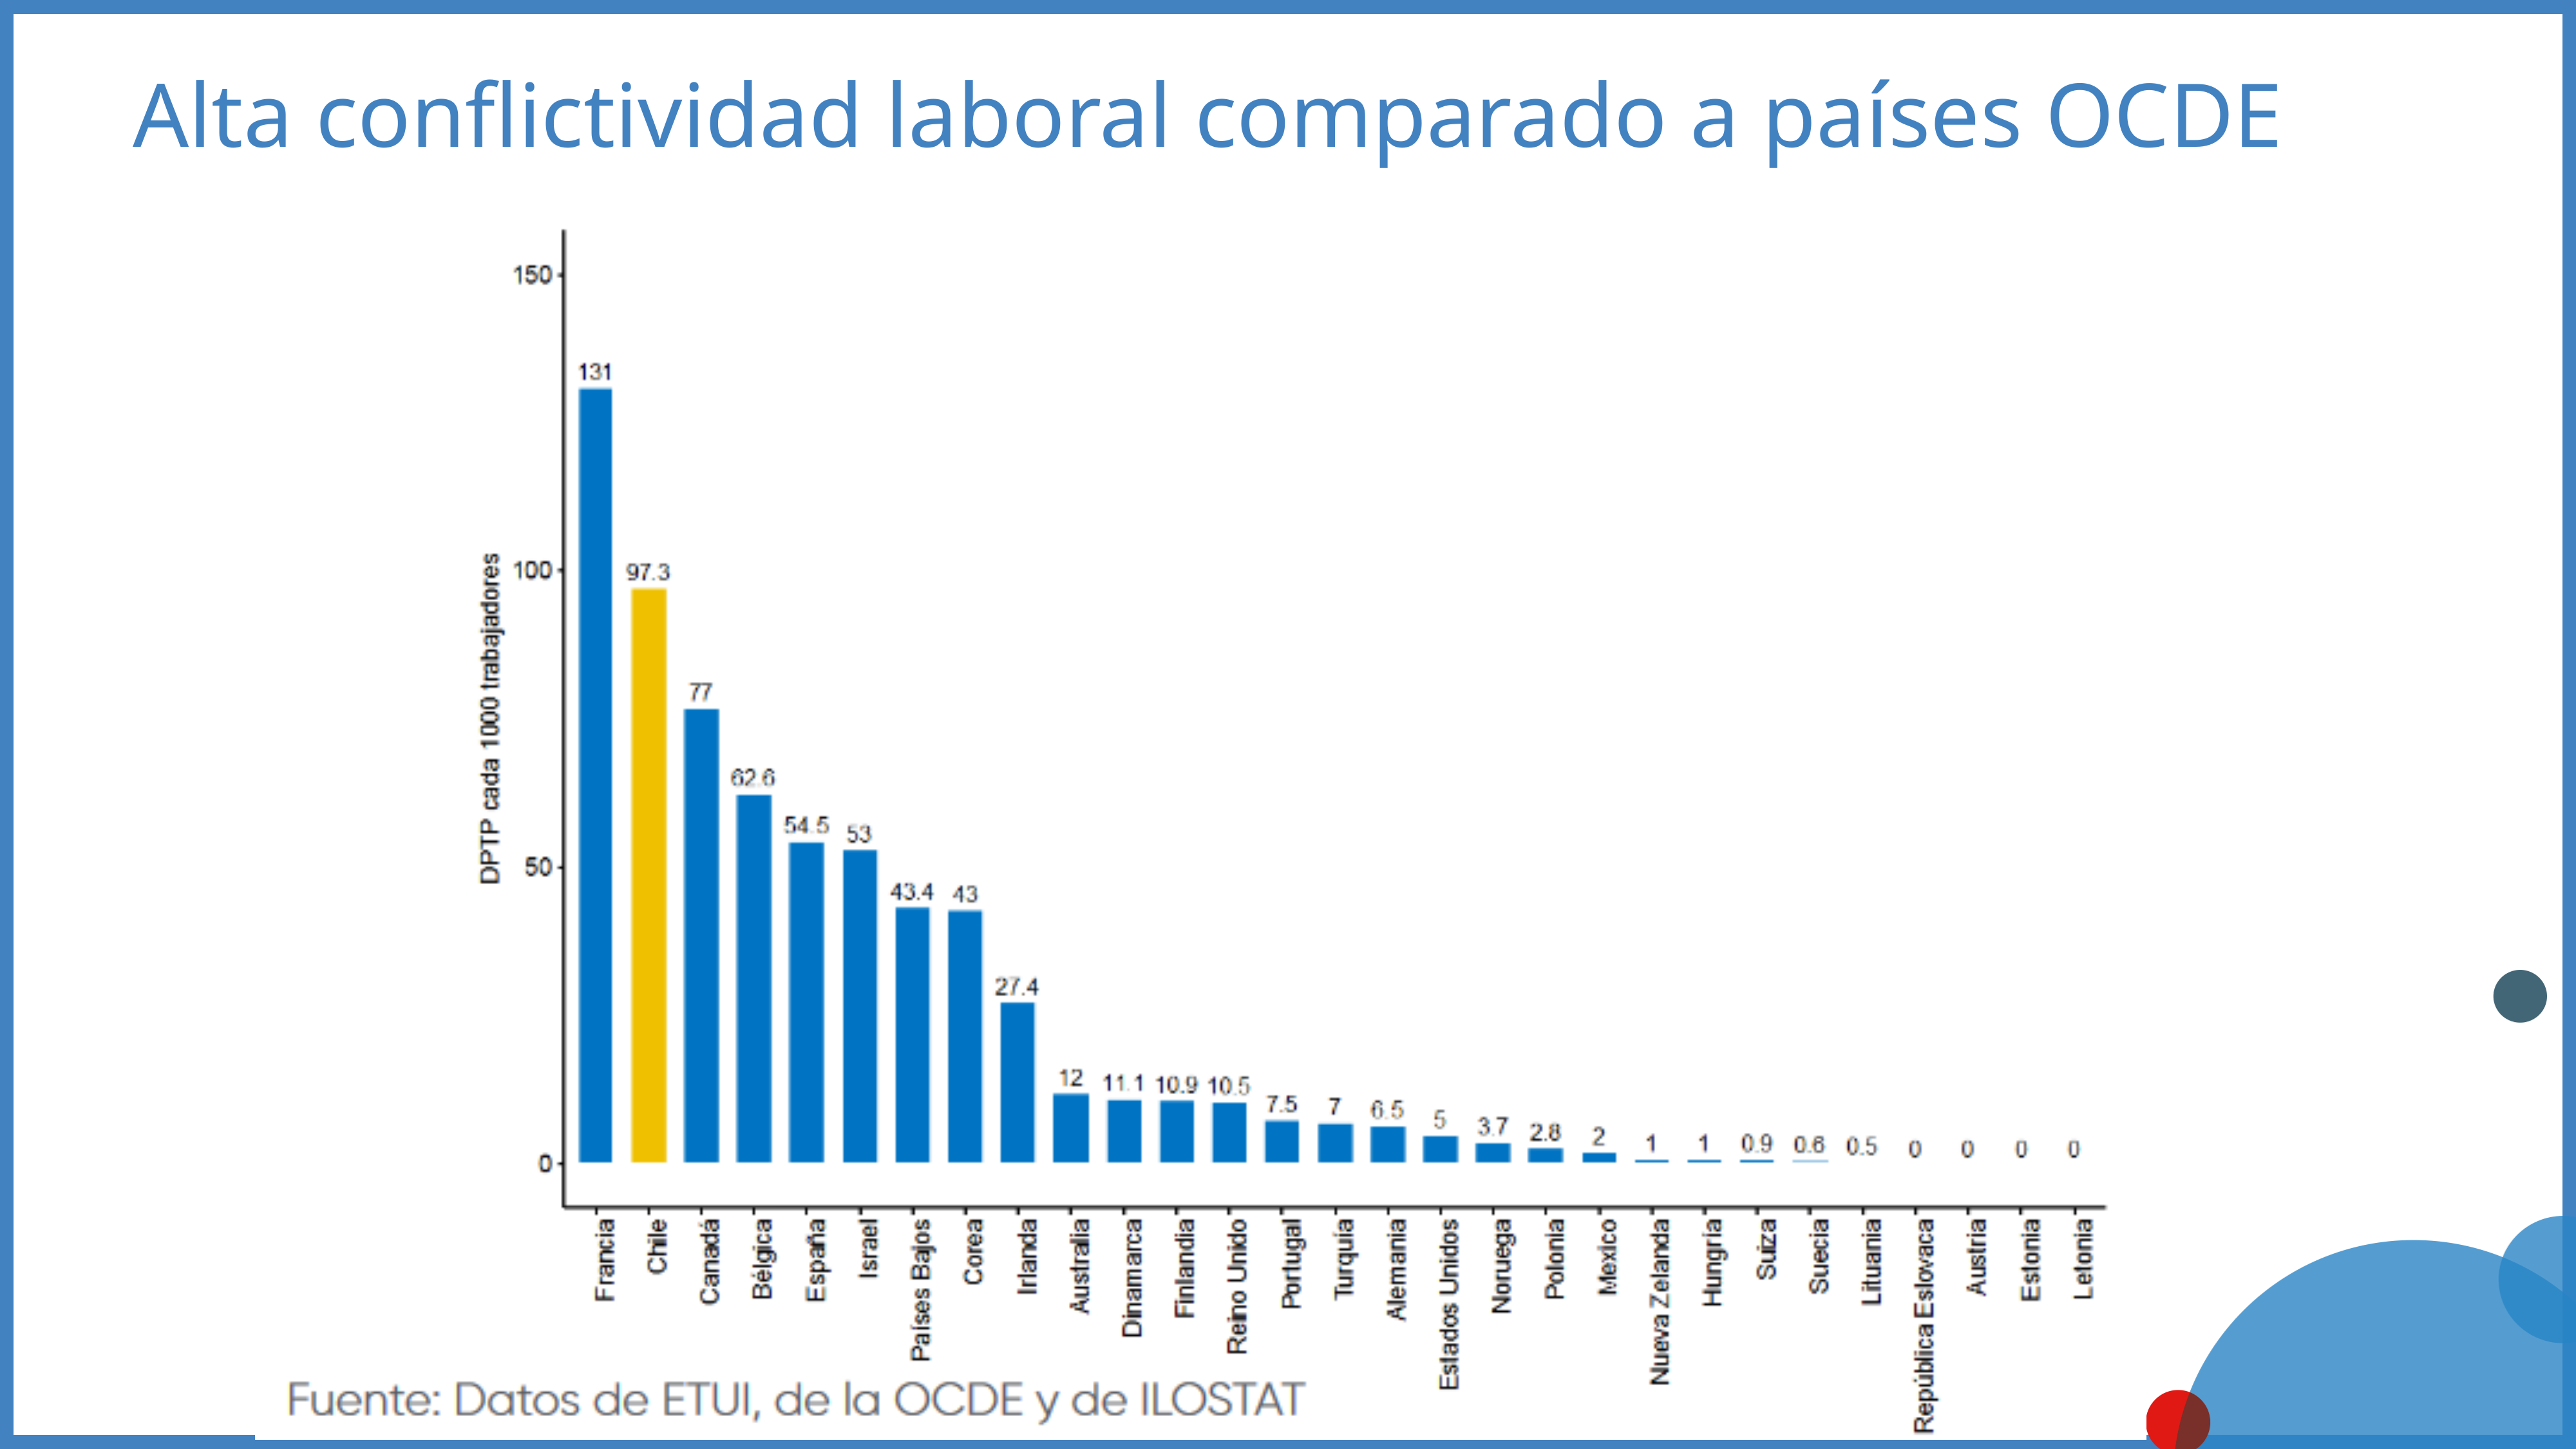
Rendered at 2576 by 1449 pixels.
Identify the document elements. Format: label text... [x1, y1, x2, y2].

title Alta conflictividad laboral comparado a países OCDE [127, 74, 2449, 226]
text_box [0, 0, 2576, 1449]
picture [255, 197, 2576, 1449]
